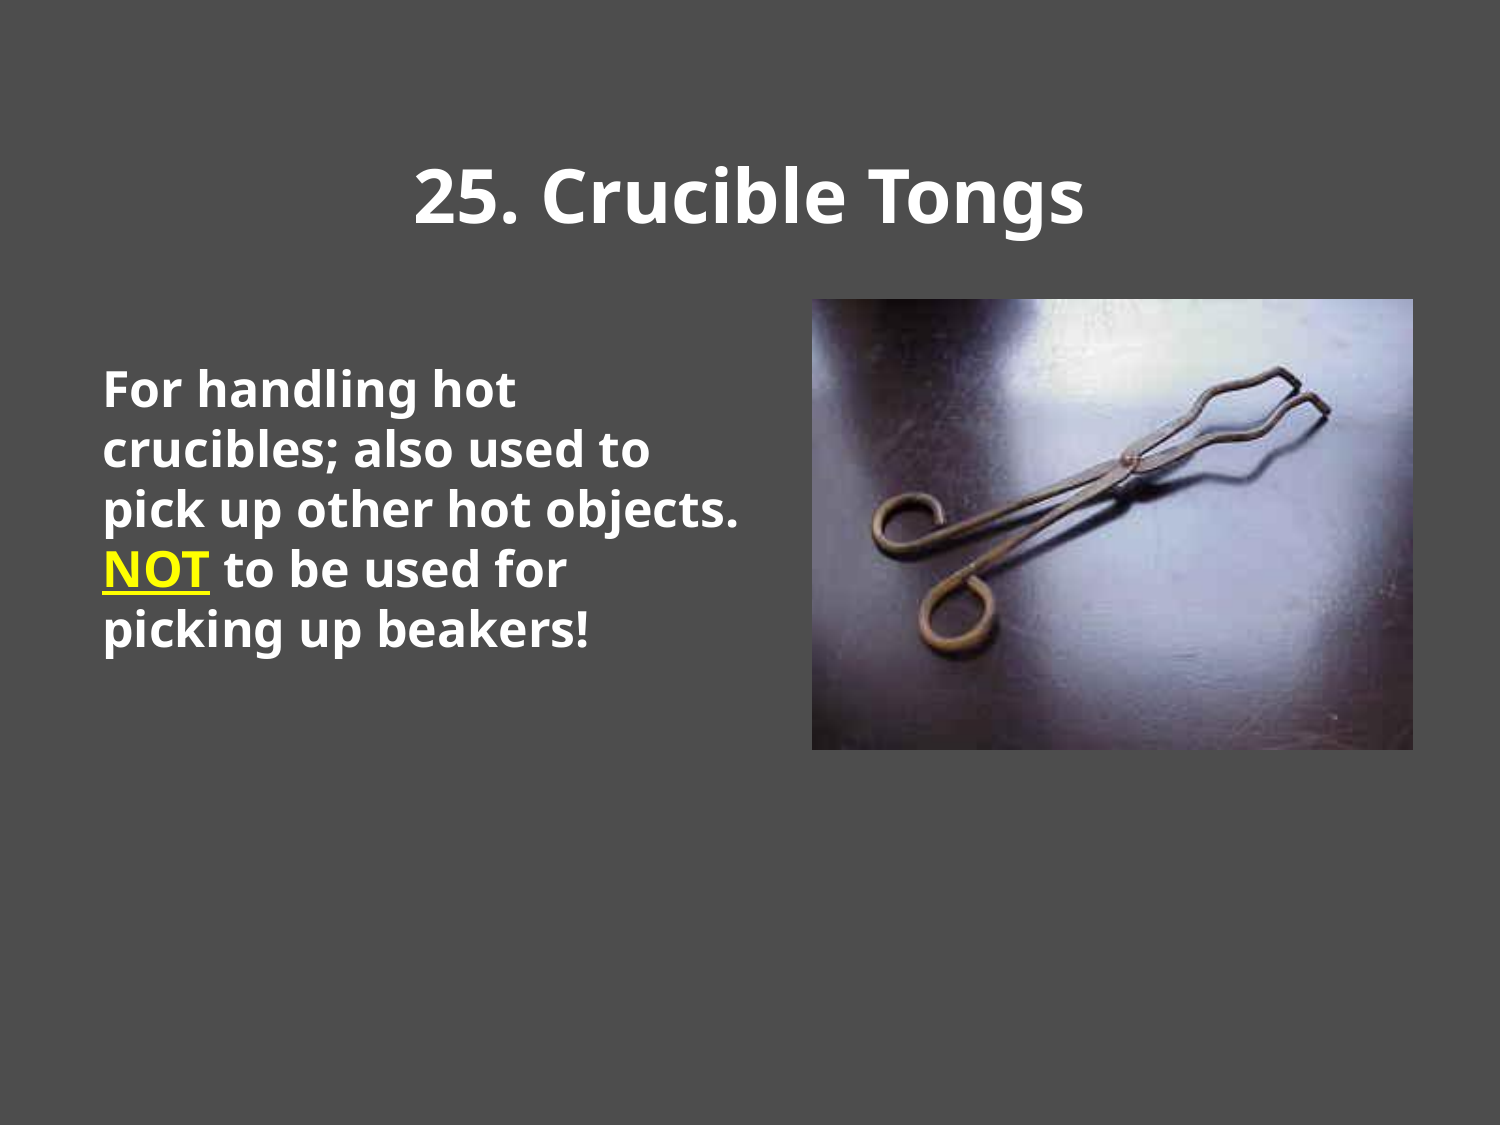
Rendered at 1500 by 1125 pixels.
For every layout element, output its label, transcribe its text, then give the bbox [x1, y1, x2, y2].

text_box For handling hot crucibles; also used to pick up other hot objects. NOT to be used for picking up beakers! [87, 349, 775, 665]
title 25. Crucible Tongs [112, 99, 1388, 288]
picture [812, 299, 1413, 751]
